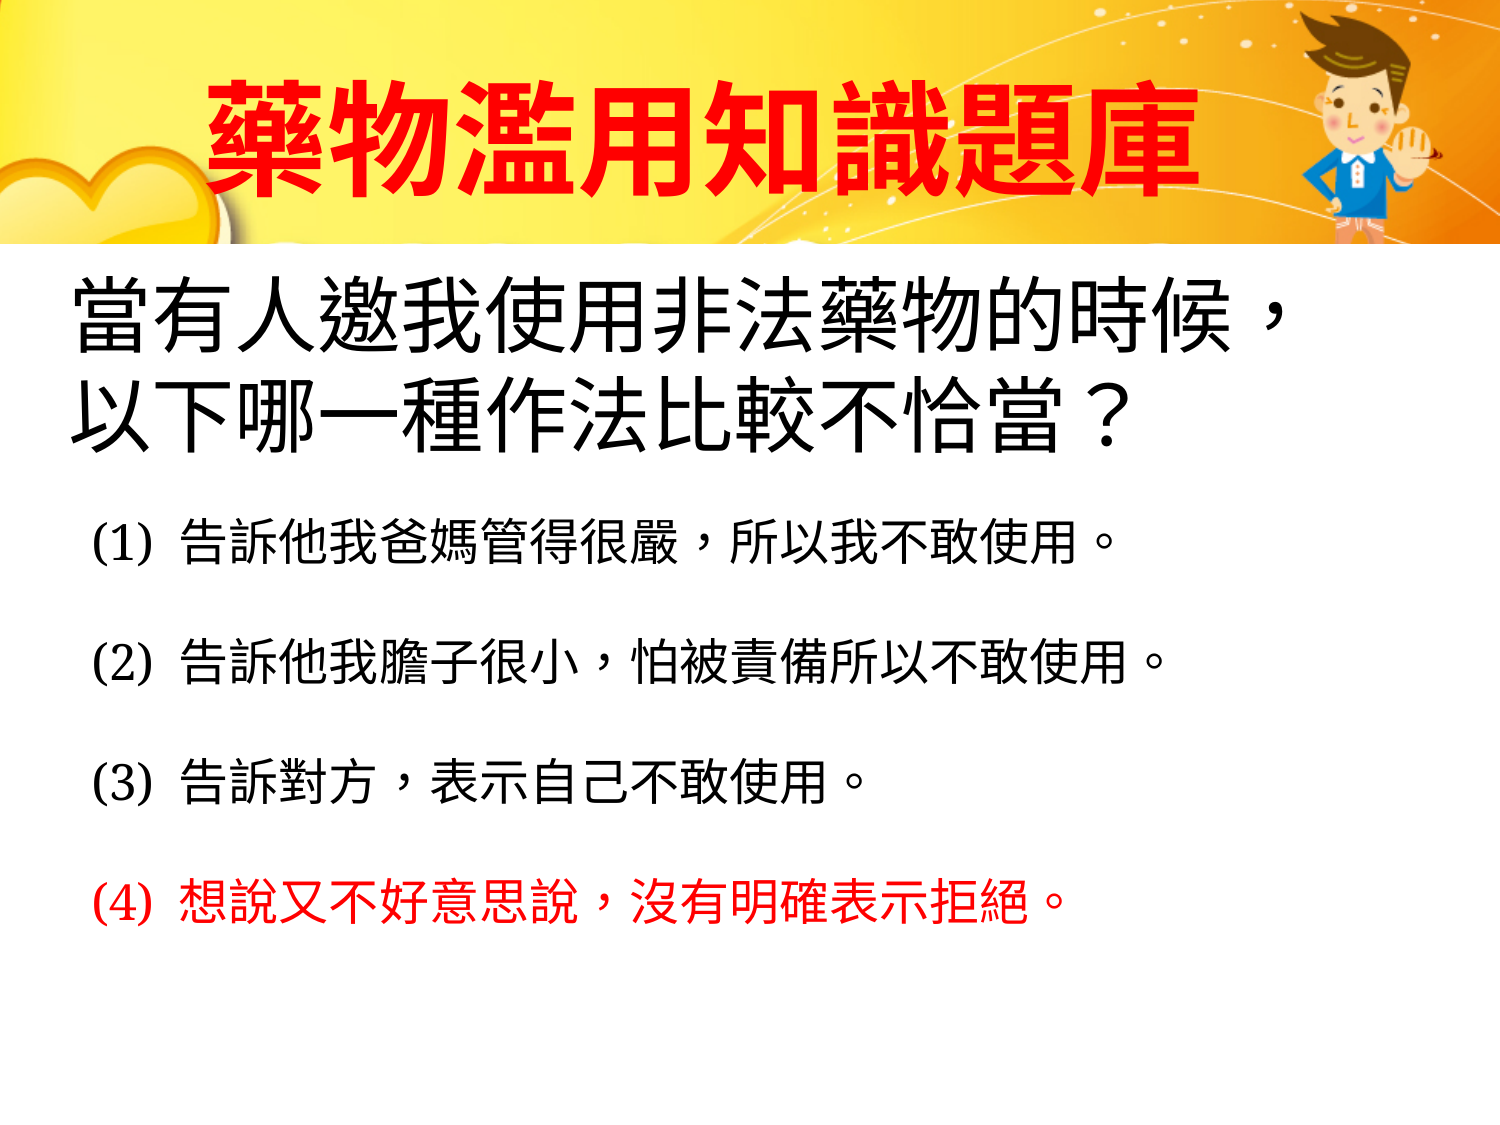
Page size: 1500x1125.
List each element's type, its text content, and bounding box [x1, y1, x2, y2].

title 當有人邀我使用非法藥物的時候，以下哪一種作法比較不恰當？ [53, 255, 1404, 445]
text_box 藥物濫用知識題庫 [188, 54, 1218, 220]
picture [0, 0, 1500, 244]
text_box (1) 告訴他我爸媽管得很嚴，所以我不敢使用。 (2) 告訴他我膽子很小，怕被責備所以不敢使用。 (3) 告訴對方，表示自己不敢使用。 (4) 想說又不好意思說，沒有明確表示拒絕。 [76, 503, 1436, 939]
